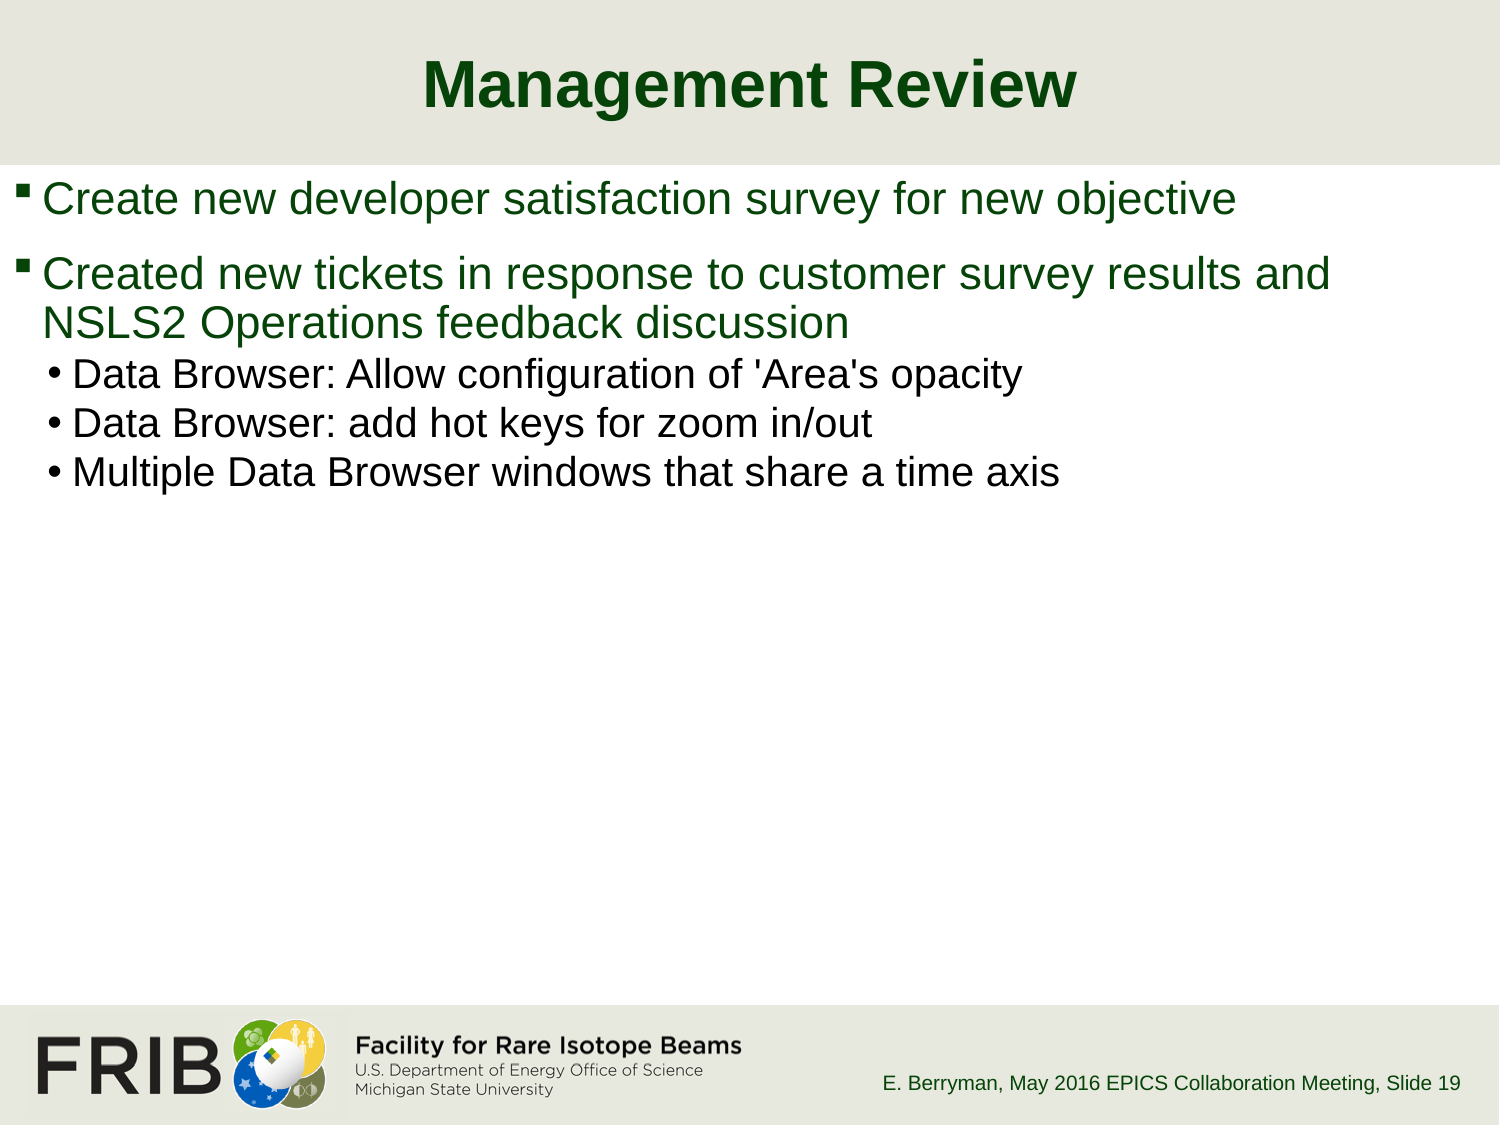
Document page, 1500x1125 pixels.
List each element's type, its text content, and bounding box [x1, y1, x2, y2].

title Management Review [11, 46, 1489, 128]
list Create new developer satisfaction survey for new objective Created new tickets in response to customer survey results and NSLS2 Operations feedback discussion Data Browser: Allow configuration of 'Area's opacity Data Browser: add hot keys for zoom in/out Multiple Data Browser windows that share a time axis [12, 174, 1488, 1000]
picture [0, 1005, 1499, 1125]
footer E. Berryman, May 2016 EPICS Collaboration Meeting [679, 1042, 1374, 1103]
picture [0, 0, 1500, 165]
slide_number , Slide 19 [1374, 1042, 1500, 1103]
